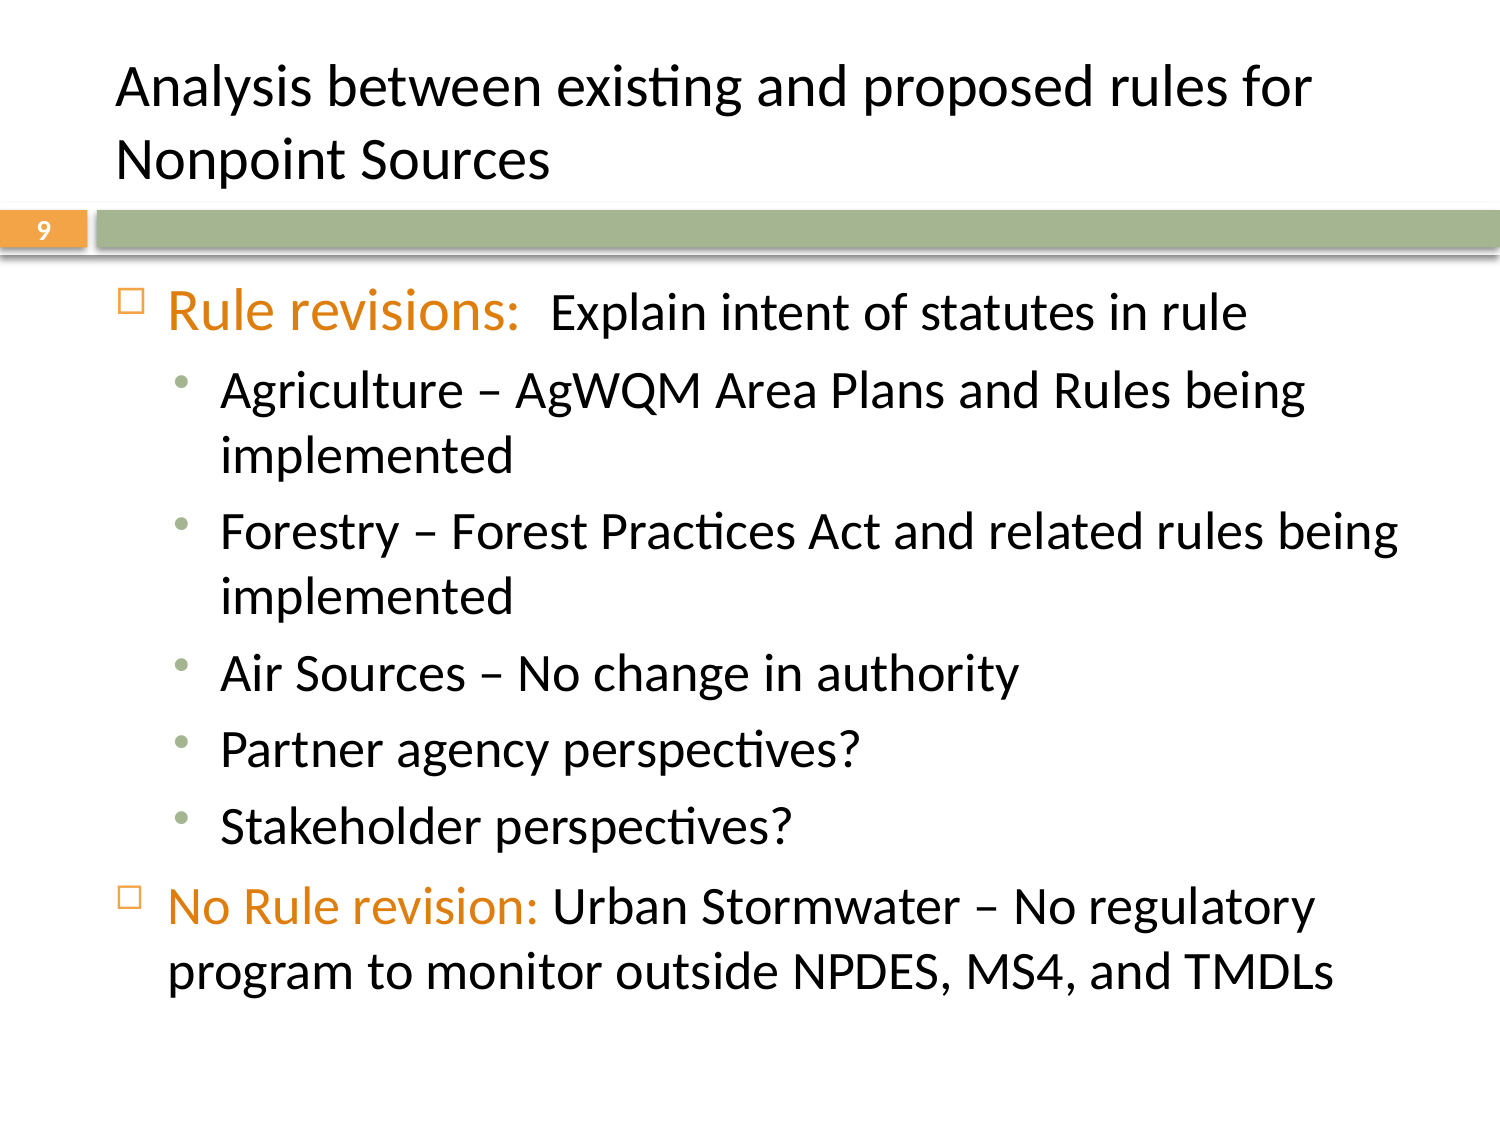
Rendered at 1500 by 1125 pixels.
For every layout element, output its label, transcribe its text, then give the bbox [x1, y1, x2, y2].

list Rule revisions: Explain intent of statutes in rule Agriculture – AgWQM Area Plans and Rules being implemented Forestry – Forest Practices Act and related rules being implemented Air Sources – No change in authority Partner agency perspectives? Stakeholder perspectives? No Rule revision: Urban Stormwater – No regulatory program to monitor outside NPDES, MS4, and TMDLs [100, 262, 1438, 1075]
title Analysis between existing and proposed rules for Nonpoint Sources [100, 37, 1438, 200]
slide_number 9 [0, 208, 88, 249]
